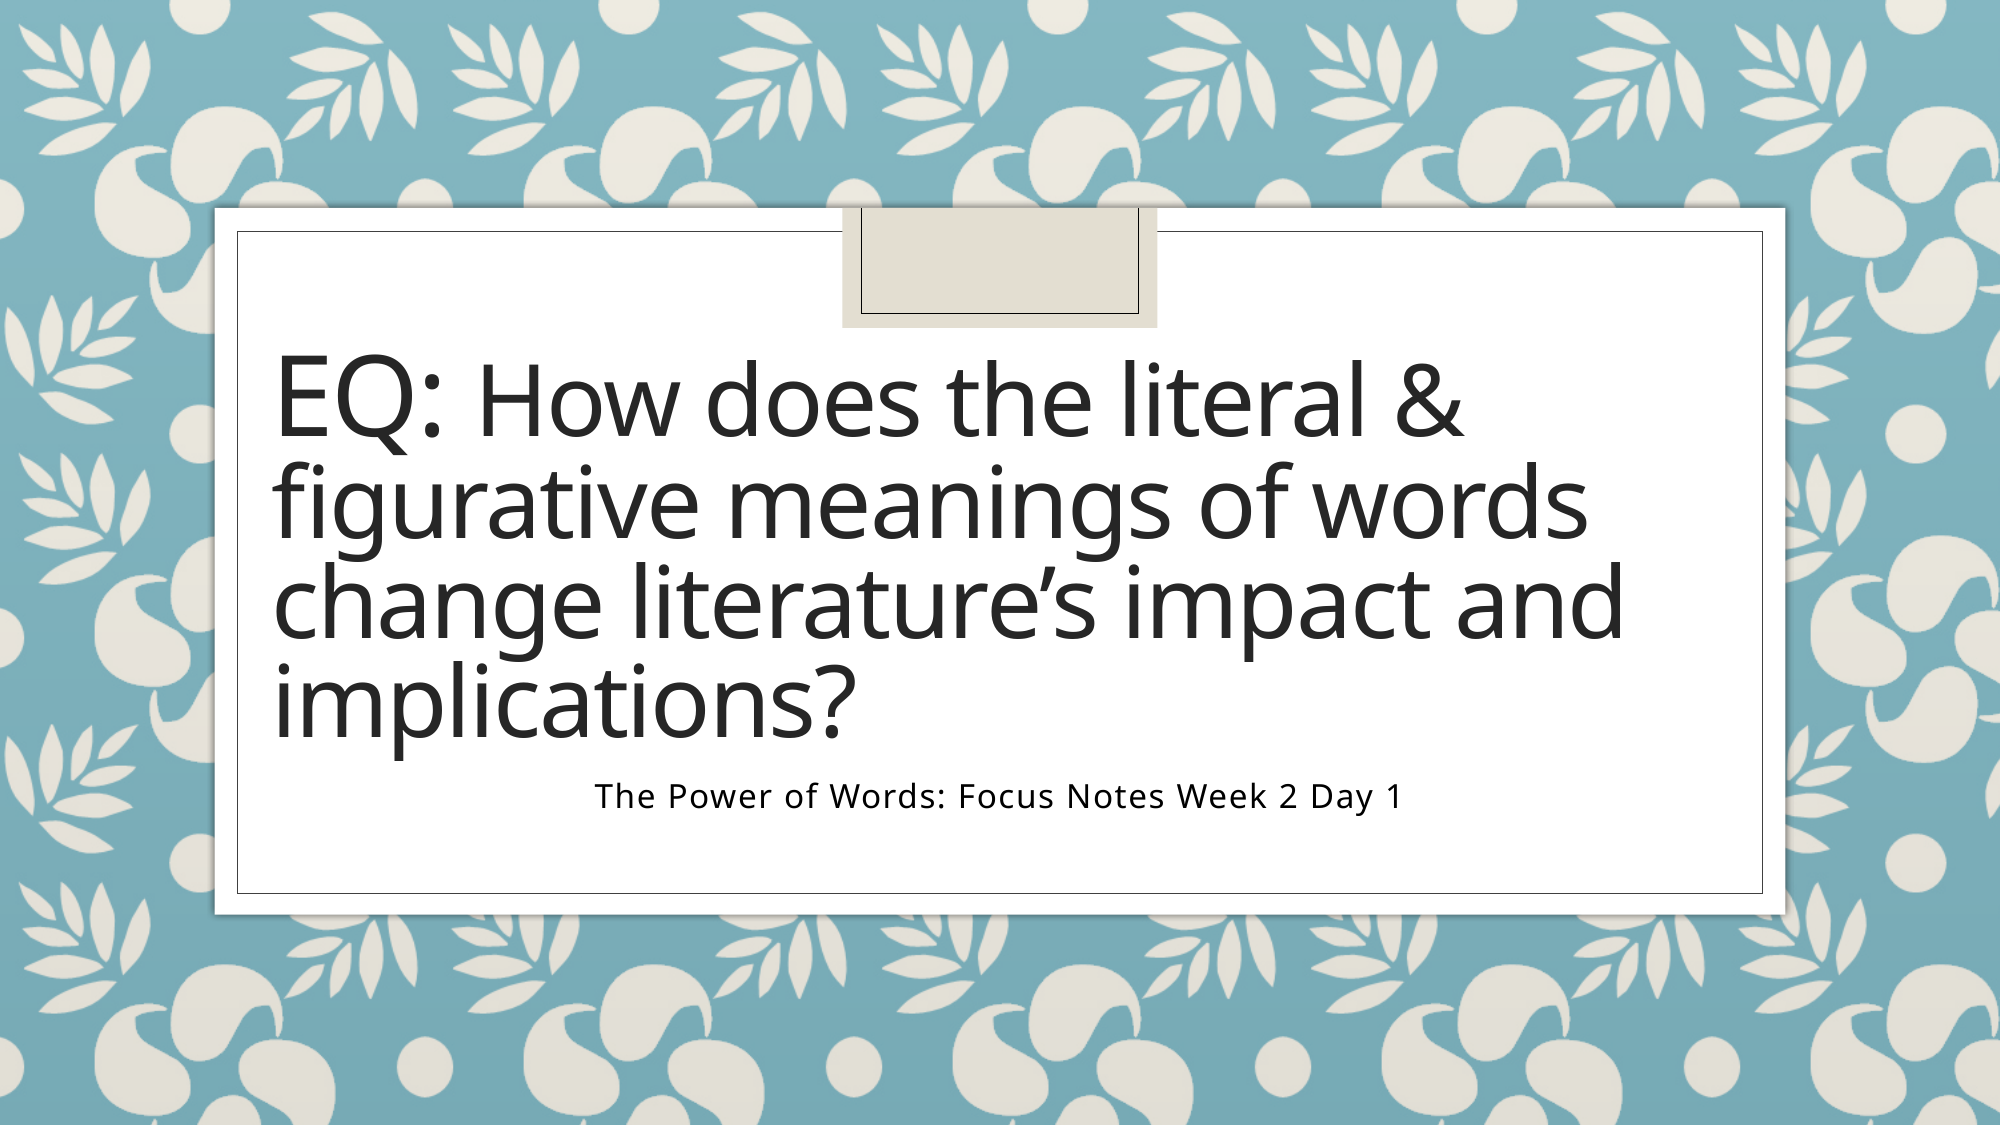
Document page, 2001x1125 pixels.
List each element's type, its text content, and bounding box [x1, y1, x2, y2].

subtitle The Power of Words: Focus Notes Week 2 Day 1 [256, 768, 1745, 844]
title EQ: How does the literal & figurative meanings of words change literature’s impact and implications? [256, 336, 1744, 768]
